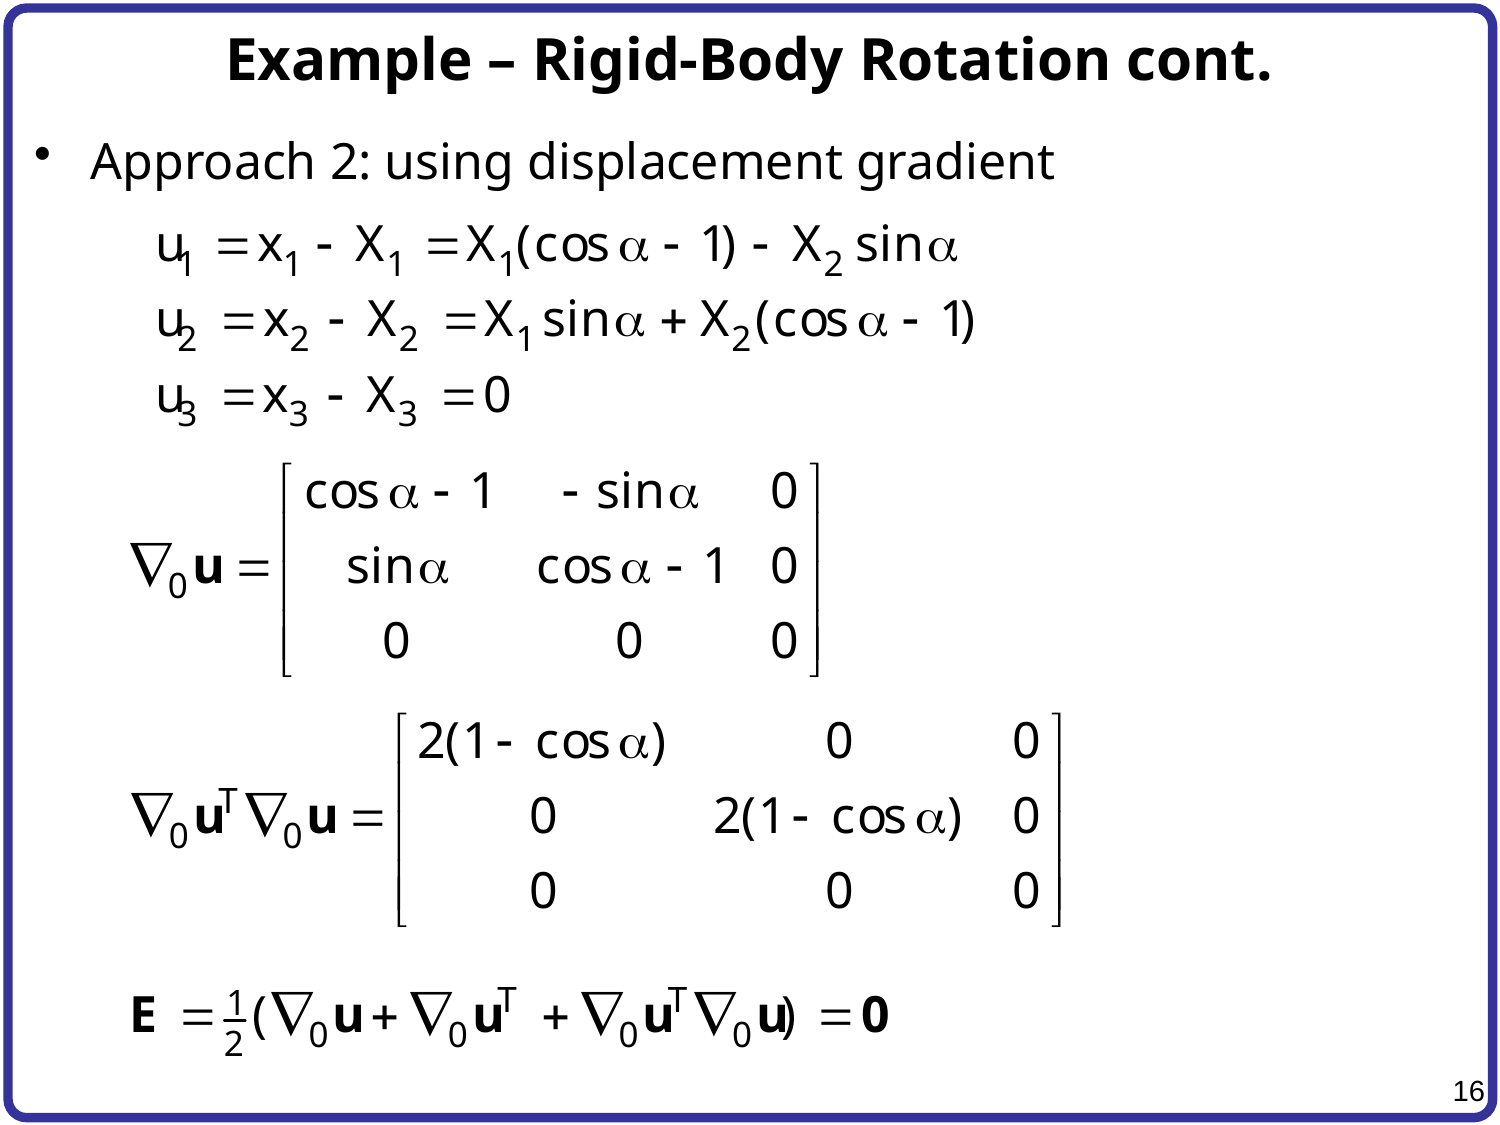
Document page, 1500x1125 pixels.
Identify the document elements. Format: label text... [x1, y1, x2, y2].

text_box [154, 211, 982, 434]
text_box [129, 707, 1074, 934]
title Example – Rigid-Body Rotation cont. [6, 7, 1492, 106]
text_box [127, 976, 897, 1063]
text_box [128, 458, 834, 684]
list Approach 2: using displacement gradient [18, 121, 1481, 1086]
